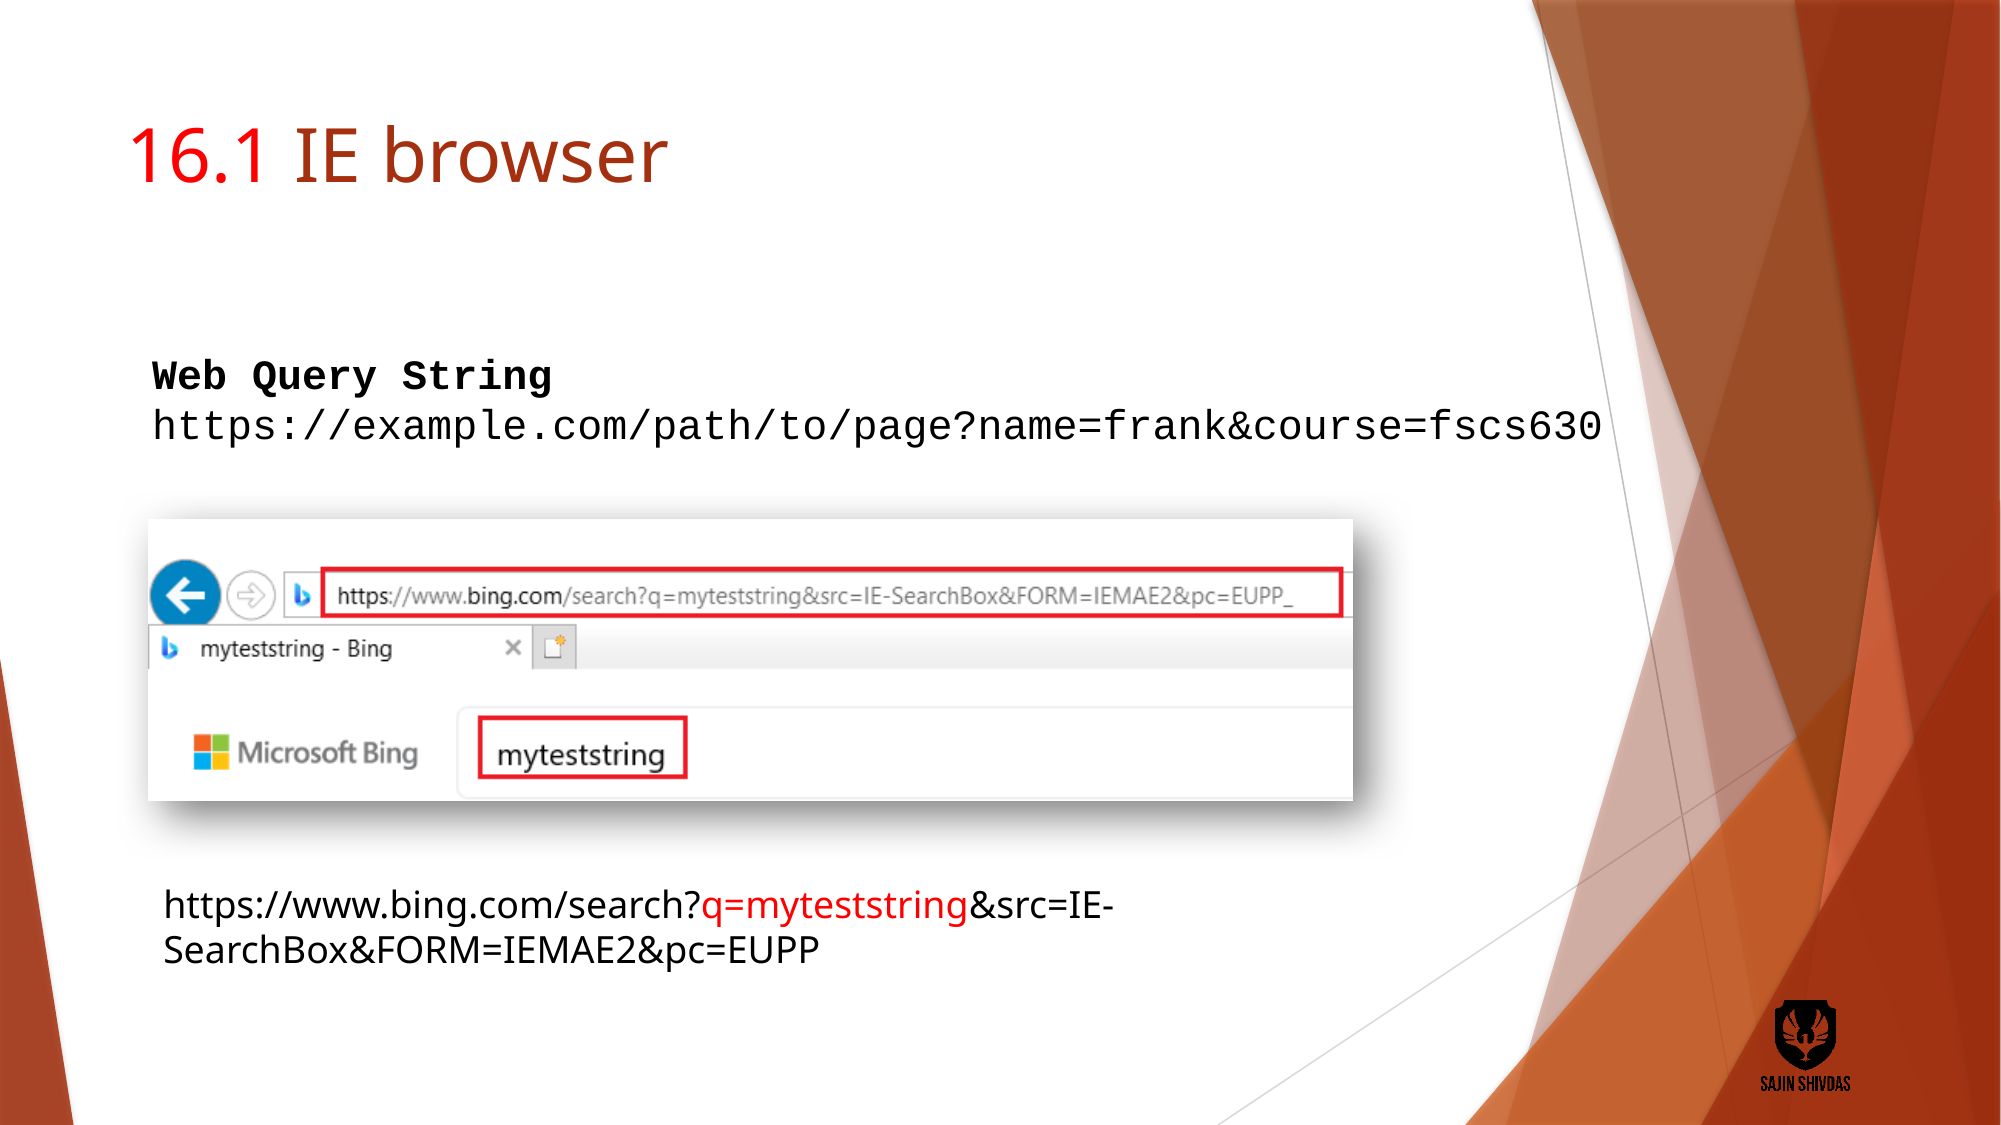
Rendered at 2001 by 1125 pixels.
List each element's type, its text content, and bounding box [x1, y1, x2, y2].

picture [148, 519, 1354, 802]
text_box Web Query String https://example.com/path/to/page?name=frank&course=fscs630 [137, 340, 1712, 456]
title 16.1 IE browser [111, 99, 1522, 317]
text_box https://www.bing.com/search?q=myteststring&src=IE-SearchBox&FORM=IEMAE2&pc=EUPP [148, 874, 1740, 979]
picture [1750, 990, 1863, 1103]
